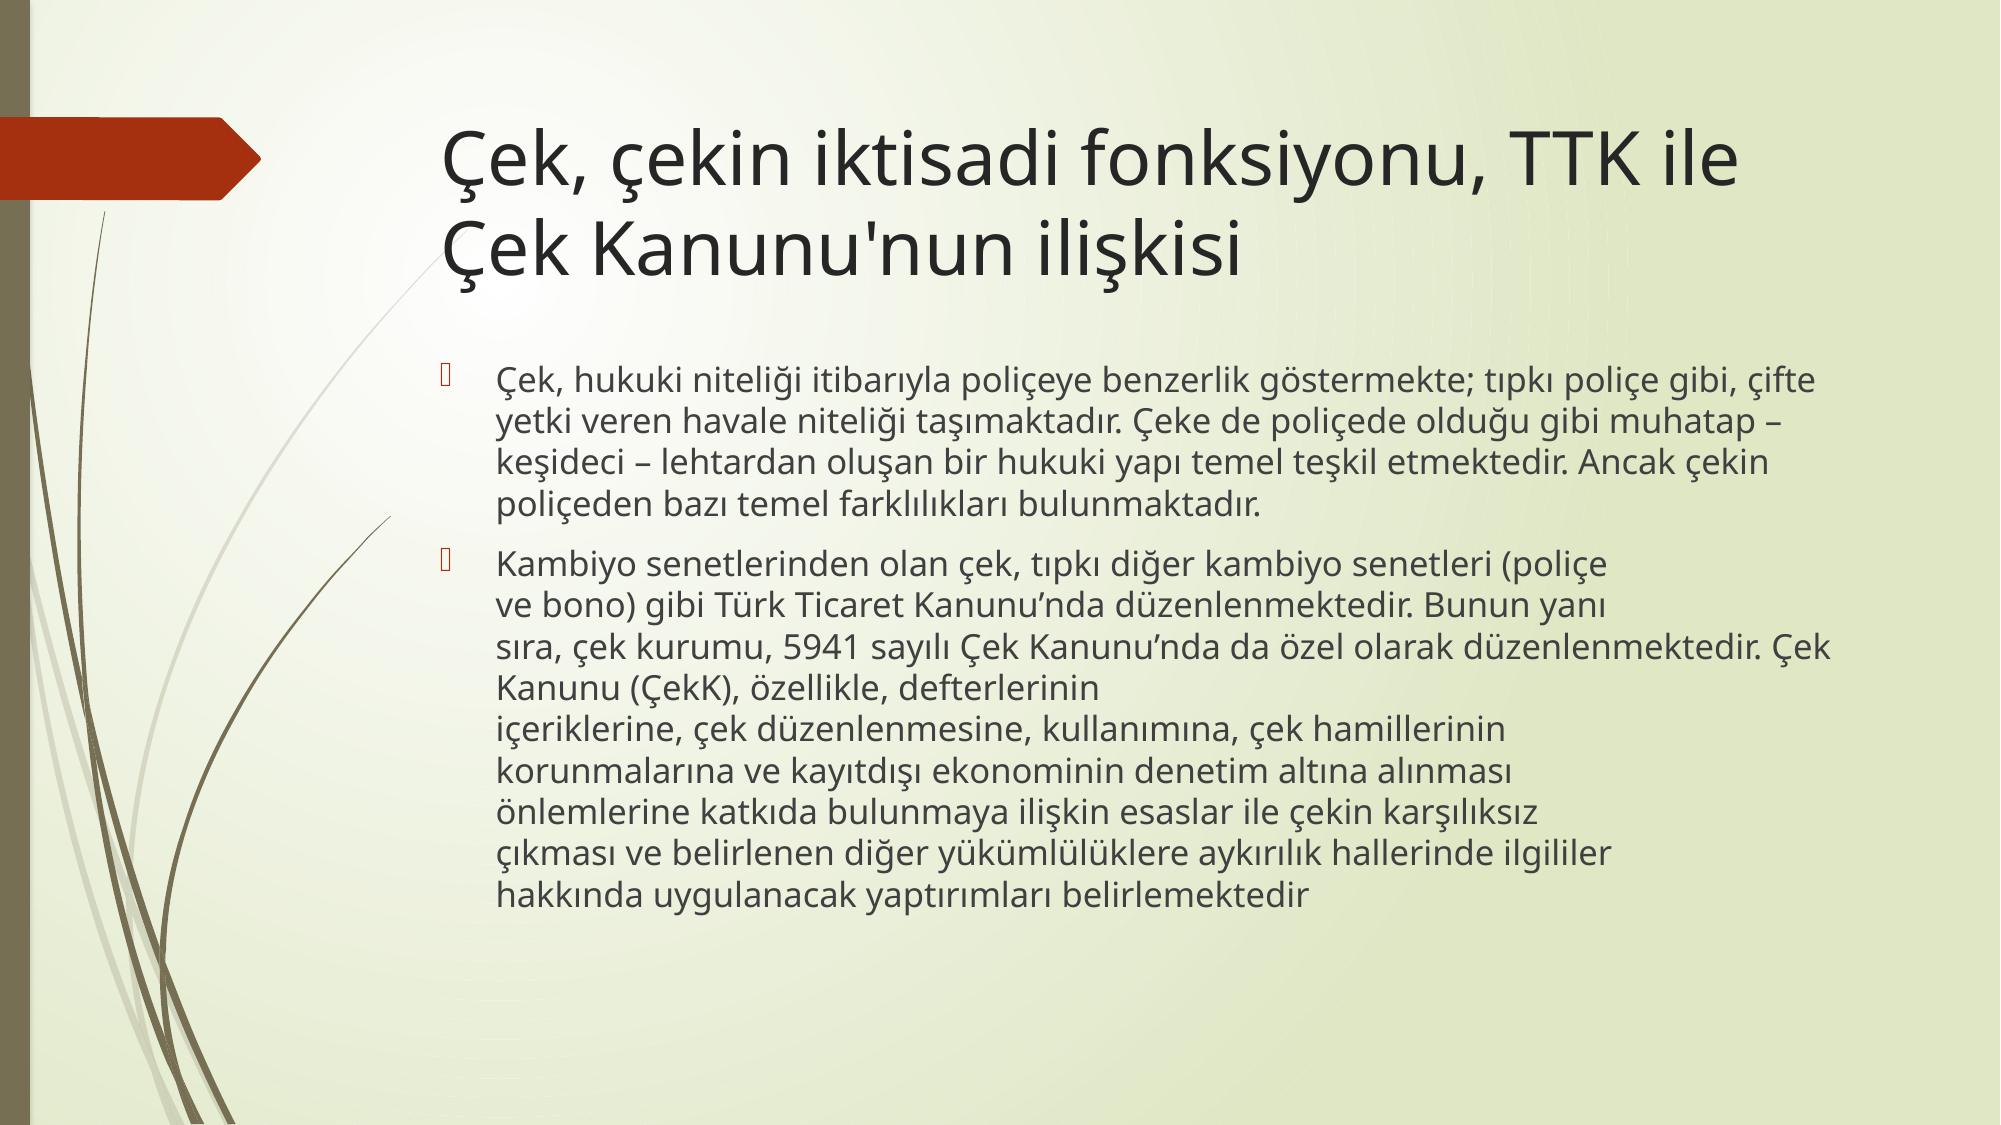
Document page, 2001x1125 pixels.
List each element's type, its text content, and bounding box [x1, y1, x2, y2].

list Çek, hukuki niteliği itibarıyla poliçeye benzerlik göstermekte; tıpkı poliçe gibi, çifte yetki veren havale niteliği taşımaktadır. Çeke de poliçede olduğu gibi muhatap – keşideci – lehtardan oluşan bir hukuki yapı temel teşkil etmektedir. Ancak çekin poliçeden bazı temel farklılıkları bulunmaktadır. Kambiyo senetlerinden olan çek, tıpkı diğer kambiyo senetleri (poliçe ve bono) gibi Türk Ticaret Kanunu’nda düzenlenmektedir. Bunun yanı sıra, çek kurumu, 5941 sayılı Çek Kanunu’nda da özel olarak düzenlenmektedir. Çek Kanunu (ÇekK), özellikle, defterlerinin içeriklerine, çek düzenlenmesine, kullanımına, çek hamillerinin korunmalarına ve kayıtdışı ekonominin denetim altına alınması önlemlerine katkıda bulunmaya ilişkin esaslar ile çekin karşılıksız çıkması ve belirlenen diğer yükümlülüklere aykırılık hallerinde ilgililer hakkında uygulanacak yaptırımları belirlemektedir [424, 350, 1888, 970]
title Çek, çekin iktisadi fonksiyonu, TTK ile Çek Kanunu'nun ilişkisi [425, 102, 1888, 313]
